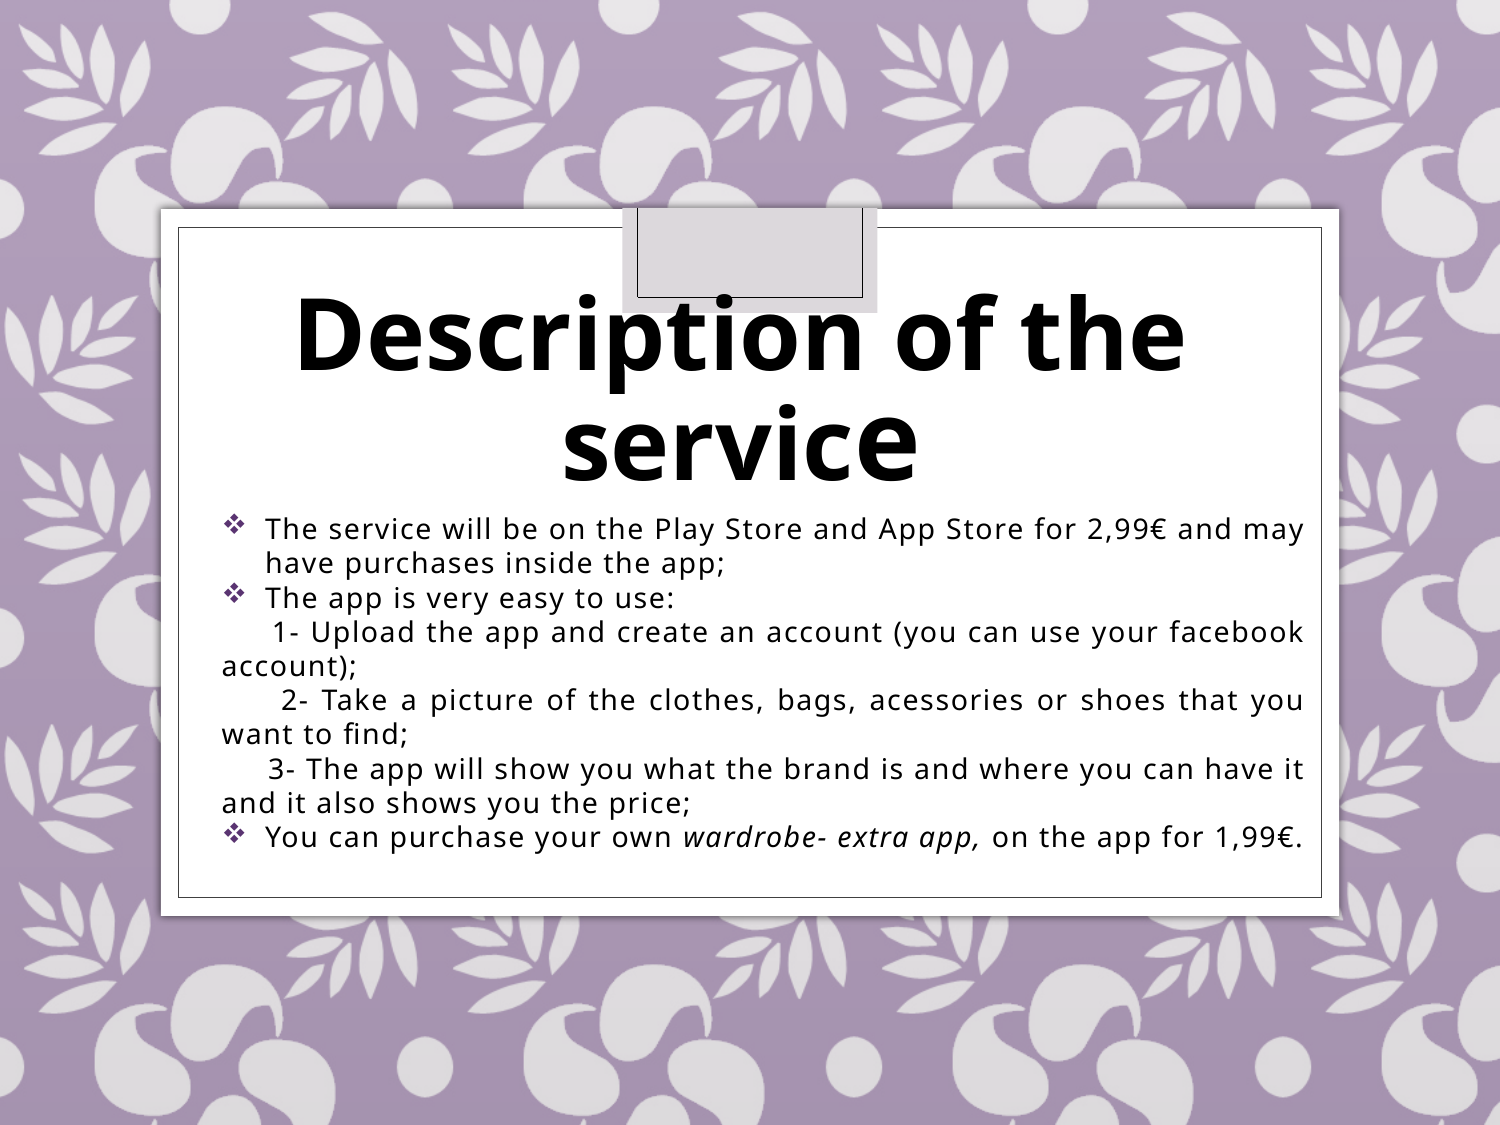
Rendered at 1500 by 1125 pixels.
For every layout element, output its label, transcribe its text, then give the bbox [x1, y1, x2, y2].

title Description of the service [183, 184, 1299, 610]
subtitle The service will be on the Play Store and App Store for 2,99€ and may have purchases inside the app; The app is very easy to use: 1- Upload the app and create an account (you can use your facebook account); 2- Take a picture of the clothes, bags, acessories or shoes that you want to find; 3- The app will show you what the brand is and where you can have it and it also shows you the price; You can purchase your own wardrobe- extra app, on the app for 1,99€. [206, 503, 1323, 882]
